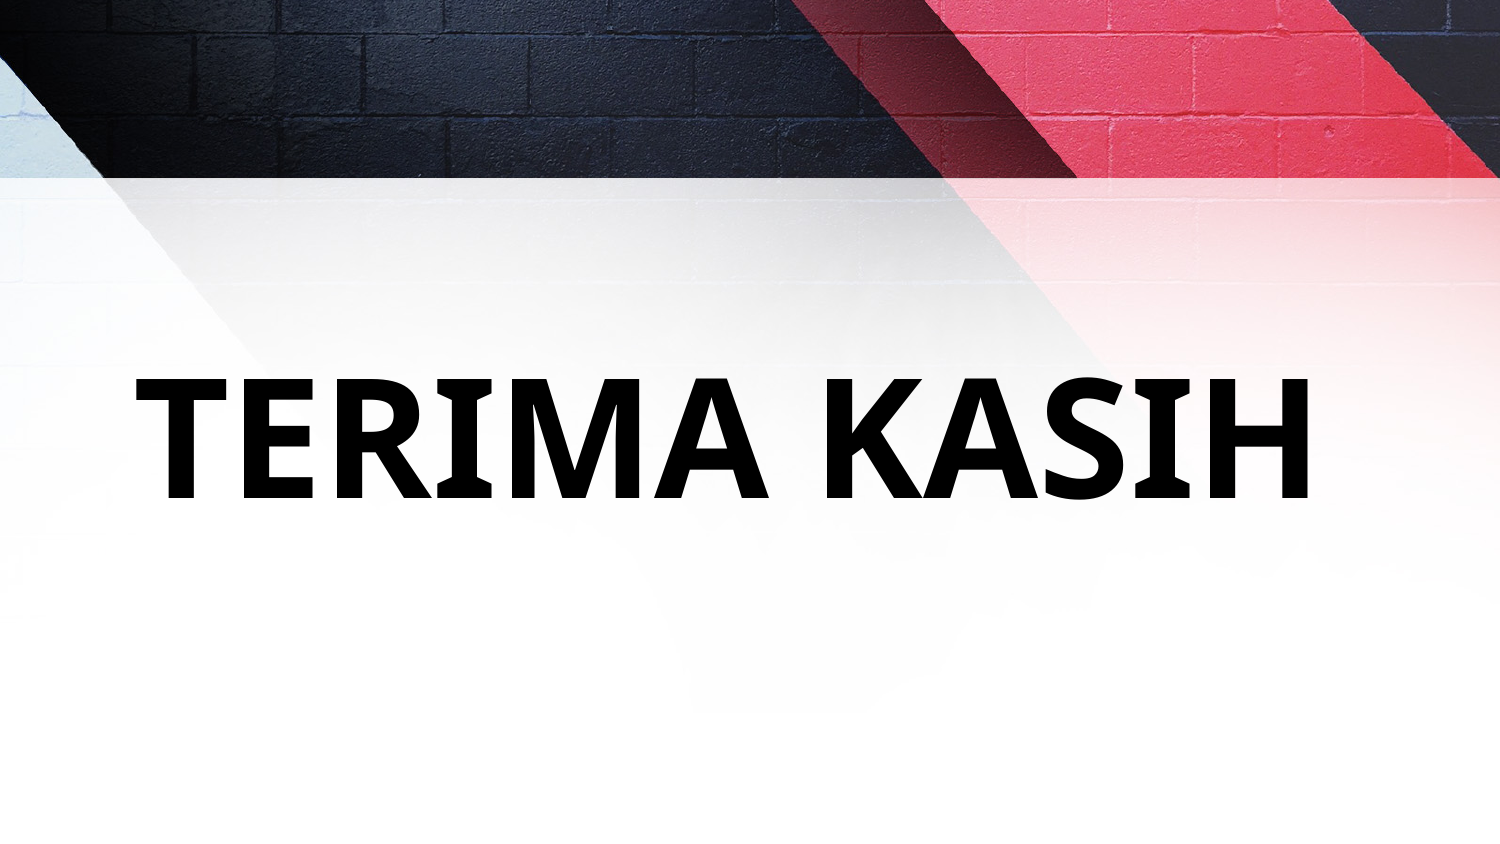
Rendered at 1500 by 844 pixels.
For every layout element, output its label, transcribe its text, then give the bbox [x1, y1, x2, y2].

list TERIMA KASIH [73, 221, 1427, 798]
picture [0, 0, 1500, 844]
